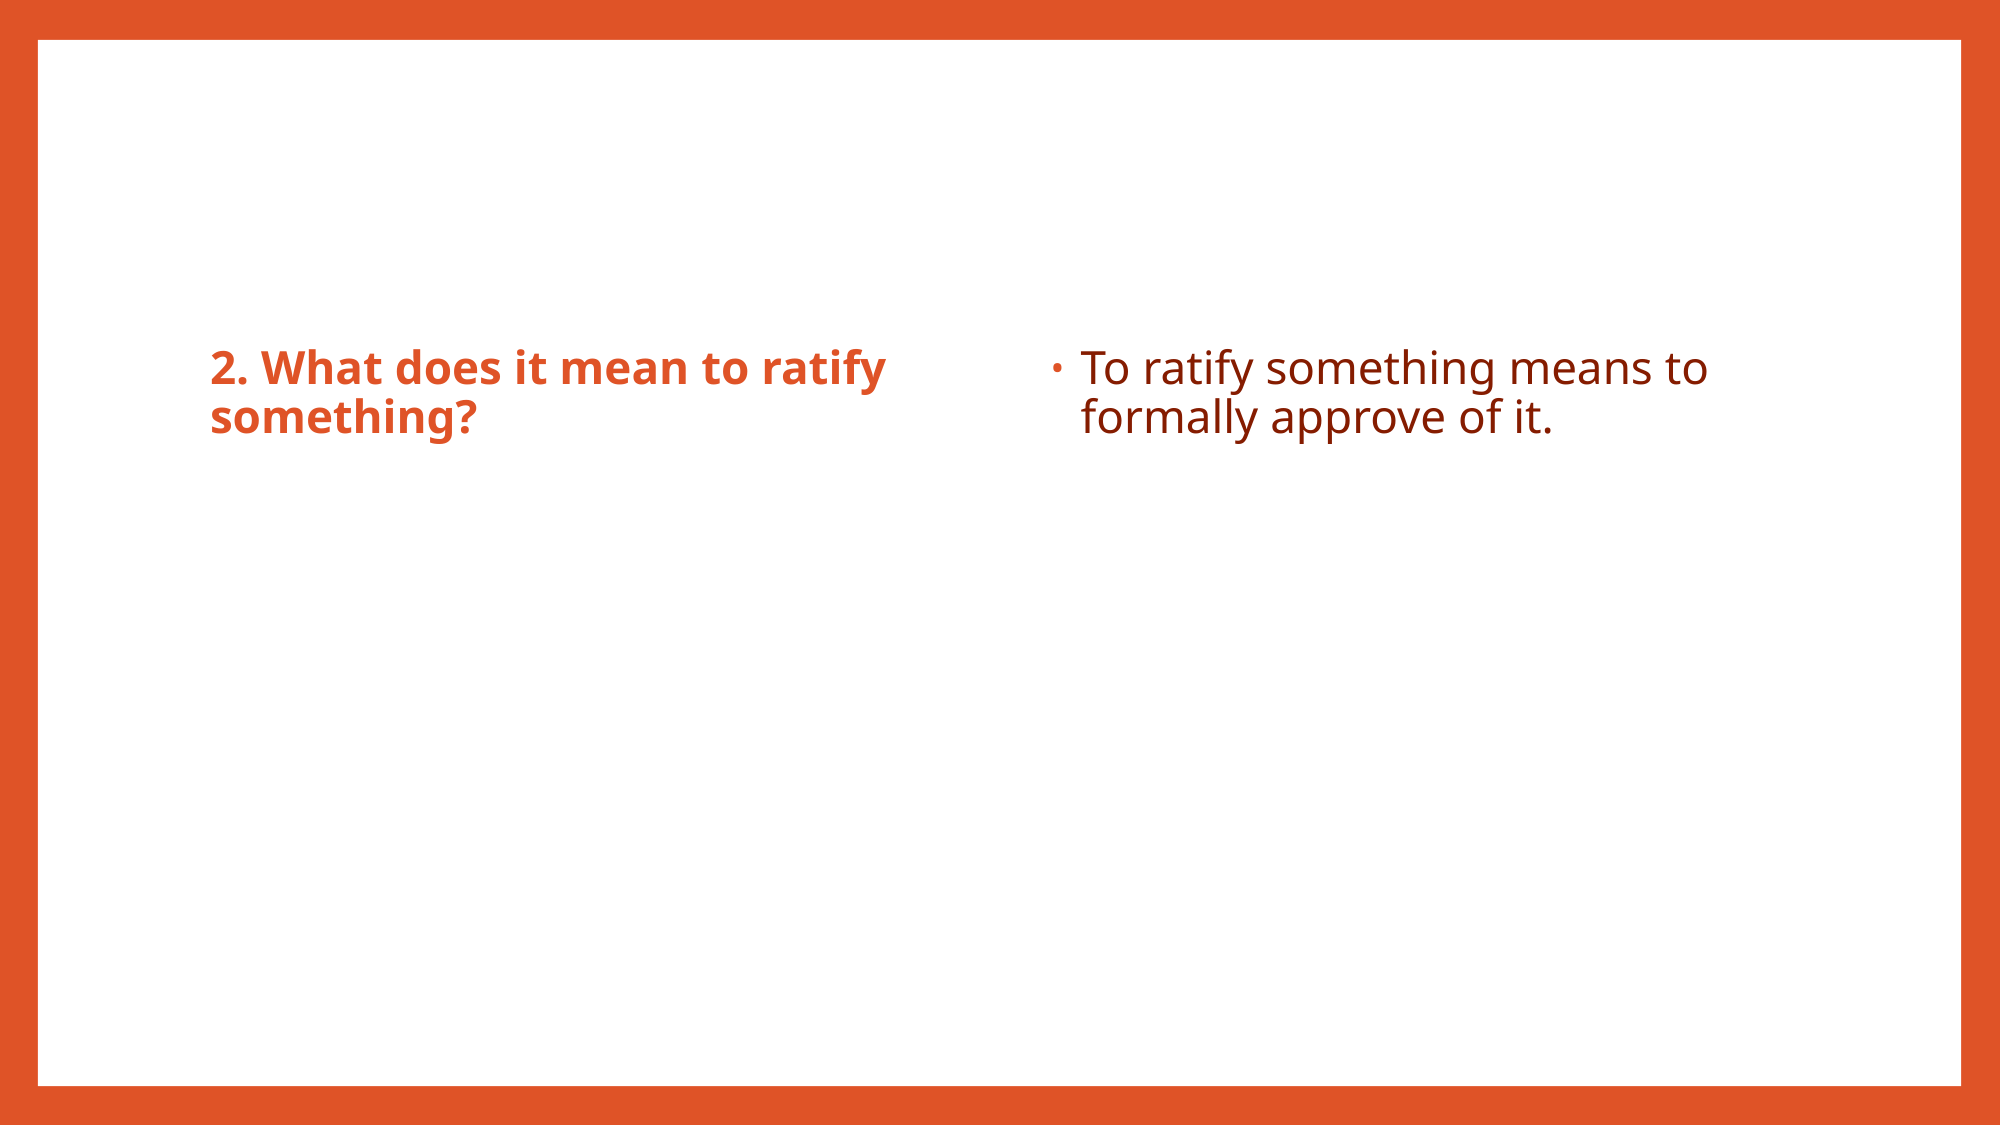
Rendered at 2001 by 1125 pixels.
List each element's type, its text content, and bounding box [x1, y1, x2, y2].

list To ratify something means to formally approve of it. [1028, 337, 1809, 998]
list 2. What does it mean to ratify something? [187, 337, 968, 998]
